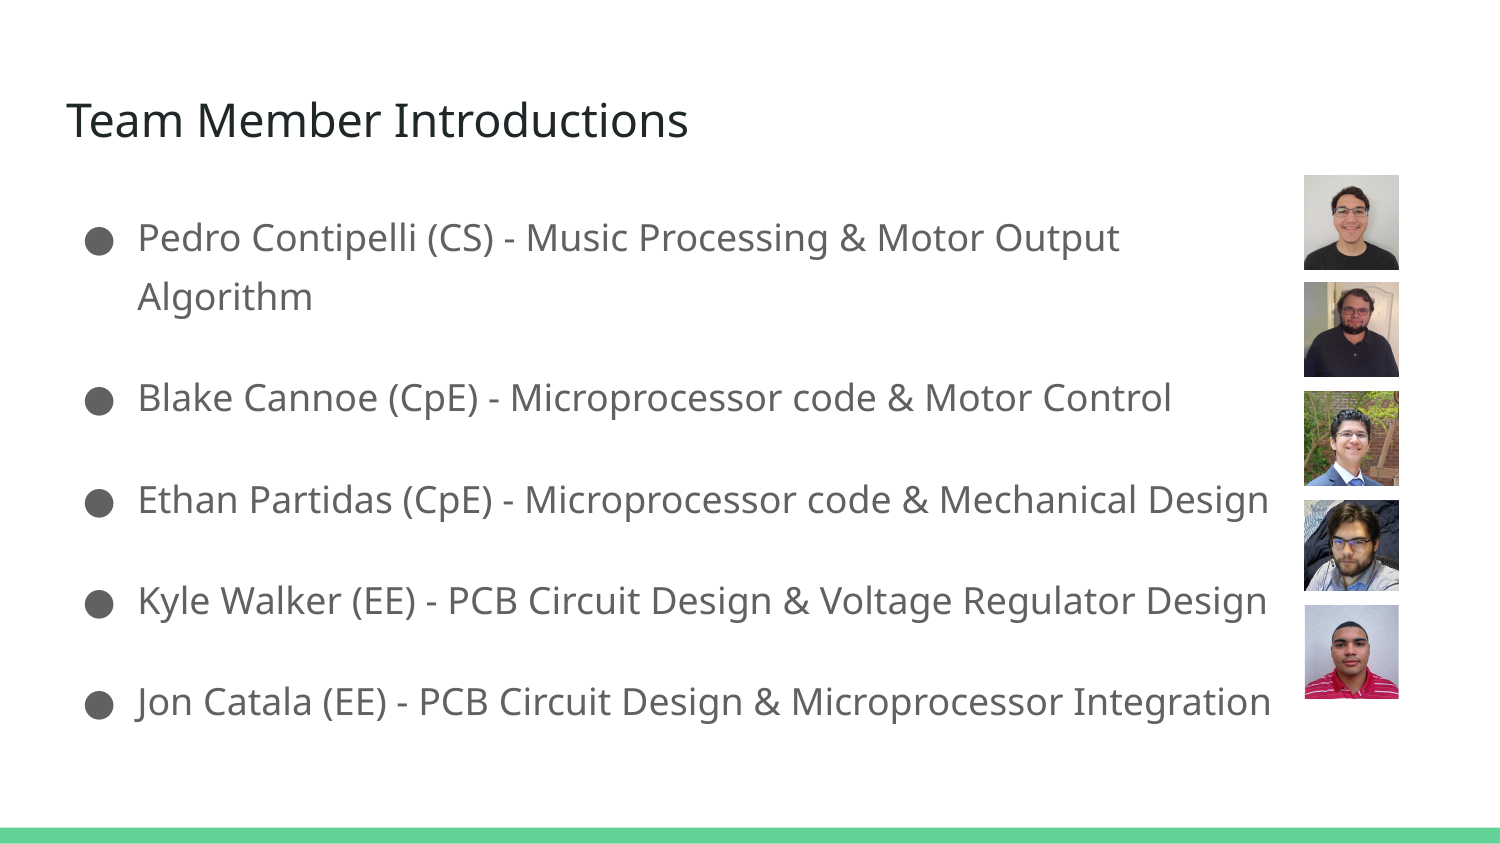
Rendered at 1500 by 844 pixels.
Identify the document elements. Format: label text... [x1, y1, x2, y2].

picture [1304, 604, 1399, 700]
title Team Member Introductions [51, 72, 1449, 167]
picture [1304, 391, 1399, 486]
picture [1304, 282, 1399, 378]
picture [1304, 499, 1399, 591]
picture [1304, 175, 1399, 271]
list Pedro Contipelli (CS) - Music Processing & Motor Output Algorithm Blake Cannoe (CpE) - Microprocessor code & Motor Control Ethan Partidas (CpE) - Microprocessor code & Mechanical Design Kyle Walker (EE) - PCB Circuit Design & Voltage Regulator Design Jon Catala (EE) - PCB Circuit Design & Microprocessor Integration [51, 189, 1305, 750]
